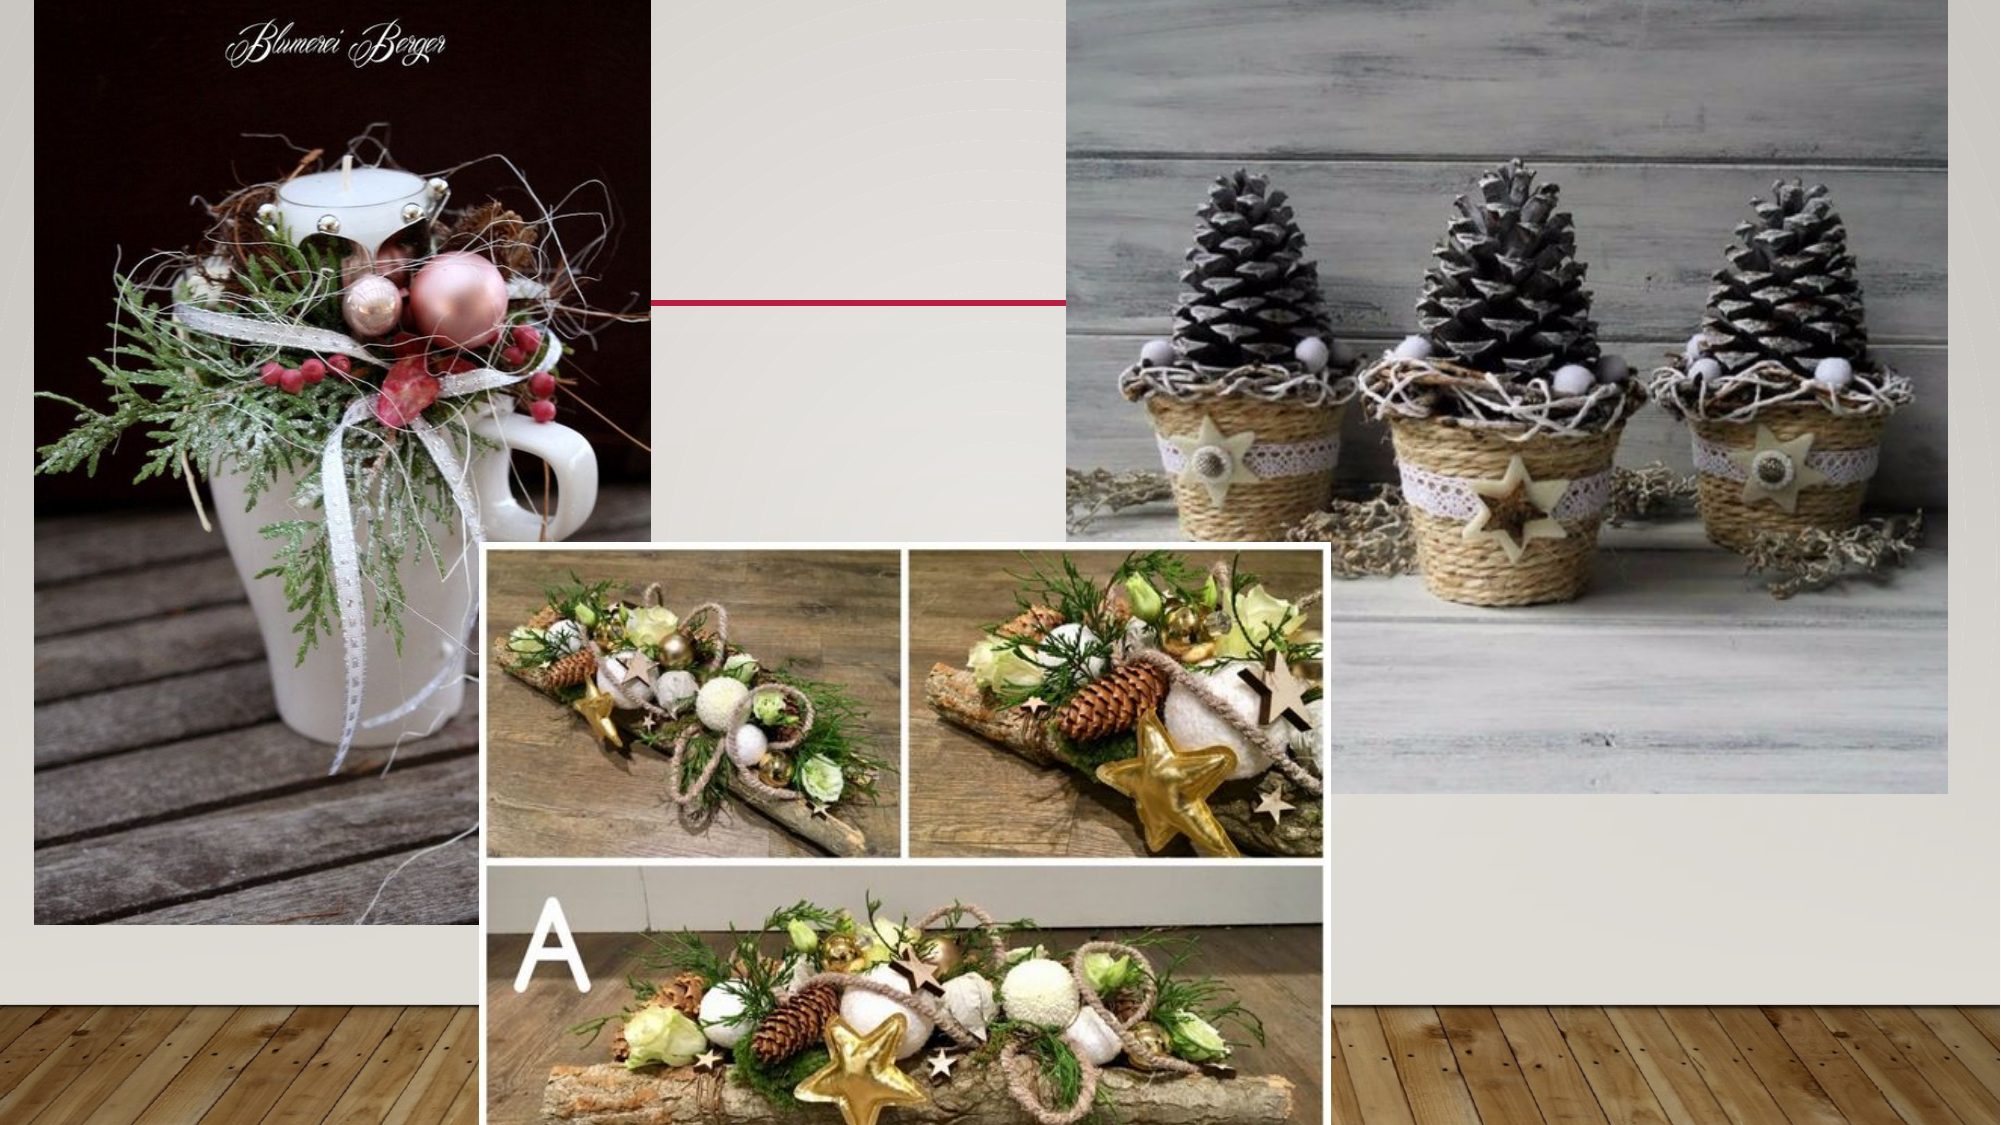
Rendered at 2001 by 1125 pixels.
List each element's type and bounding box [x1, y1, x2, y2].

picture [33, 0, 651, 925]
picture [1331, 1005, 2000, 1125]
picture [0, 1005, 478, 1125]
list [478, 542, 1331, 1125]
picture [1066, 0, 1948, 794]
